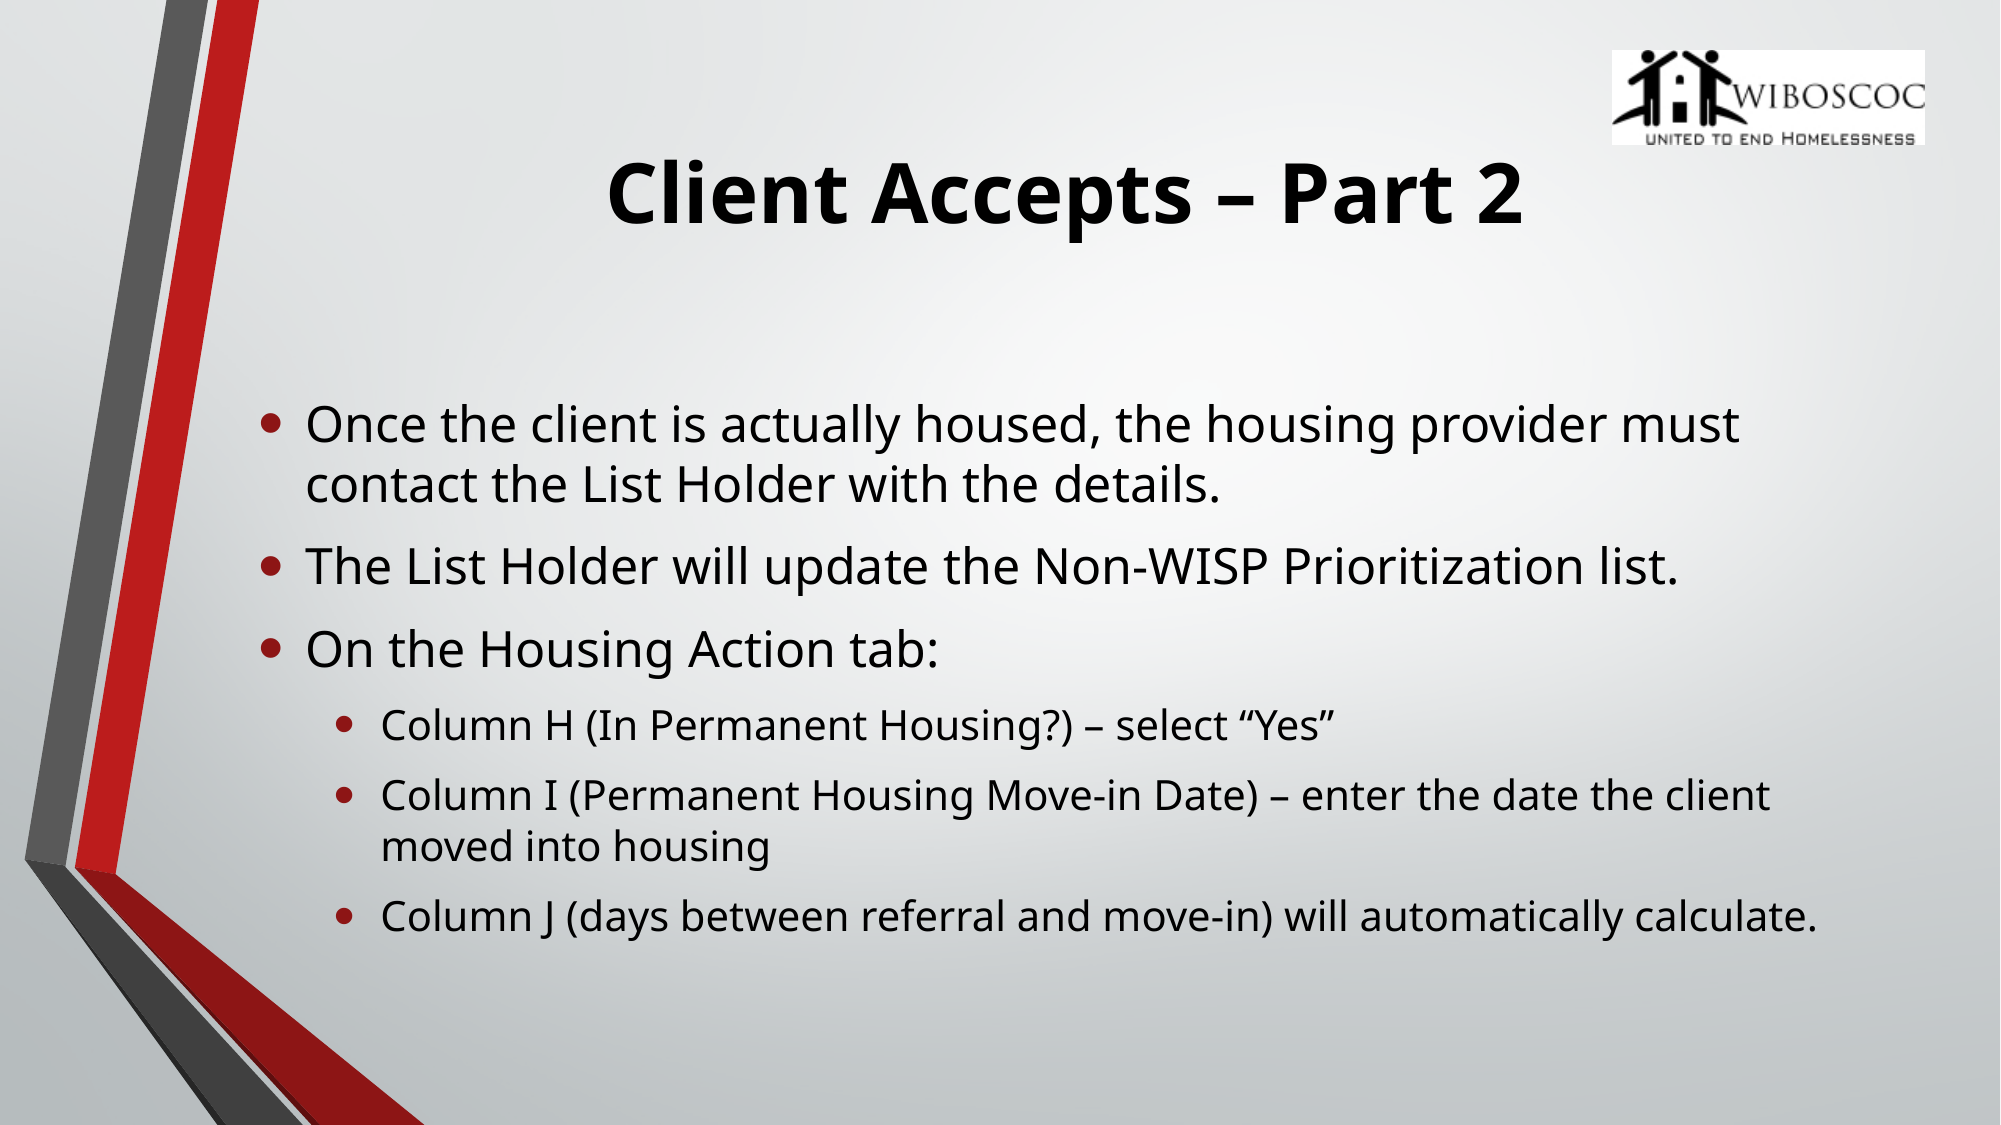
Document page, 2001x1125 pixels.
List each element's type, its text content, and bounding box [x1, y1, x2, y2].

title Client Accepts – Part 2 [243, 112, 1887, 268]
picture [1611, 50, 1925, 145]
list Once the client is actually housed, the housing provider must contact the List Holder with the details. The List Holder will update the Non-WISP Prioritization list. On the Housing Action tab: Column H (In Permanent Housing?) – select “Yes” Column I (Permanent Housing Move-in Date) – enter the date the client moved into housing Column J (days between referral and move-in) will automatically calculate. [243, 285, 1887, 1048]
